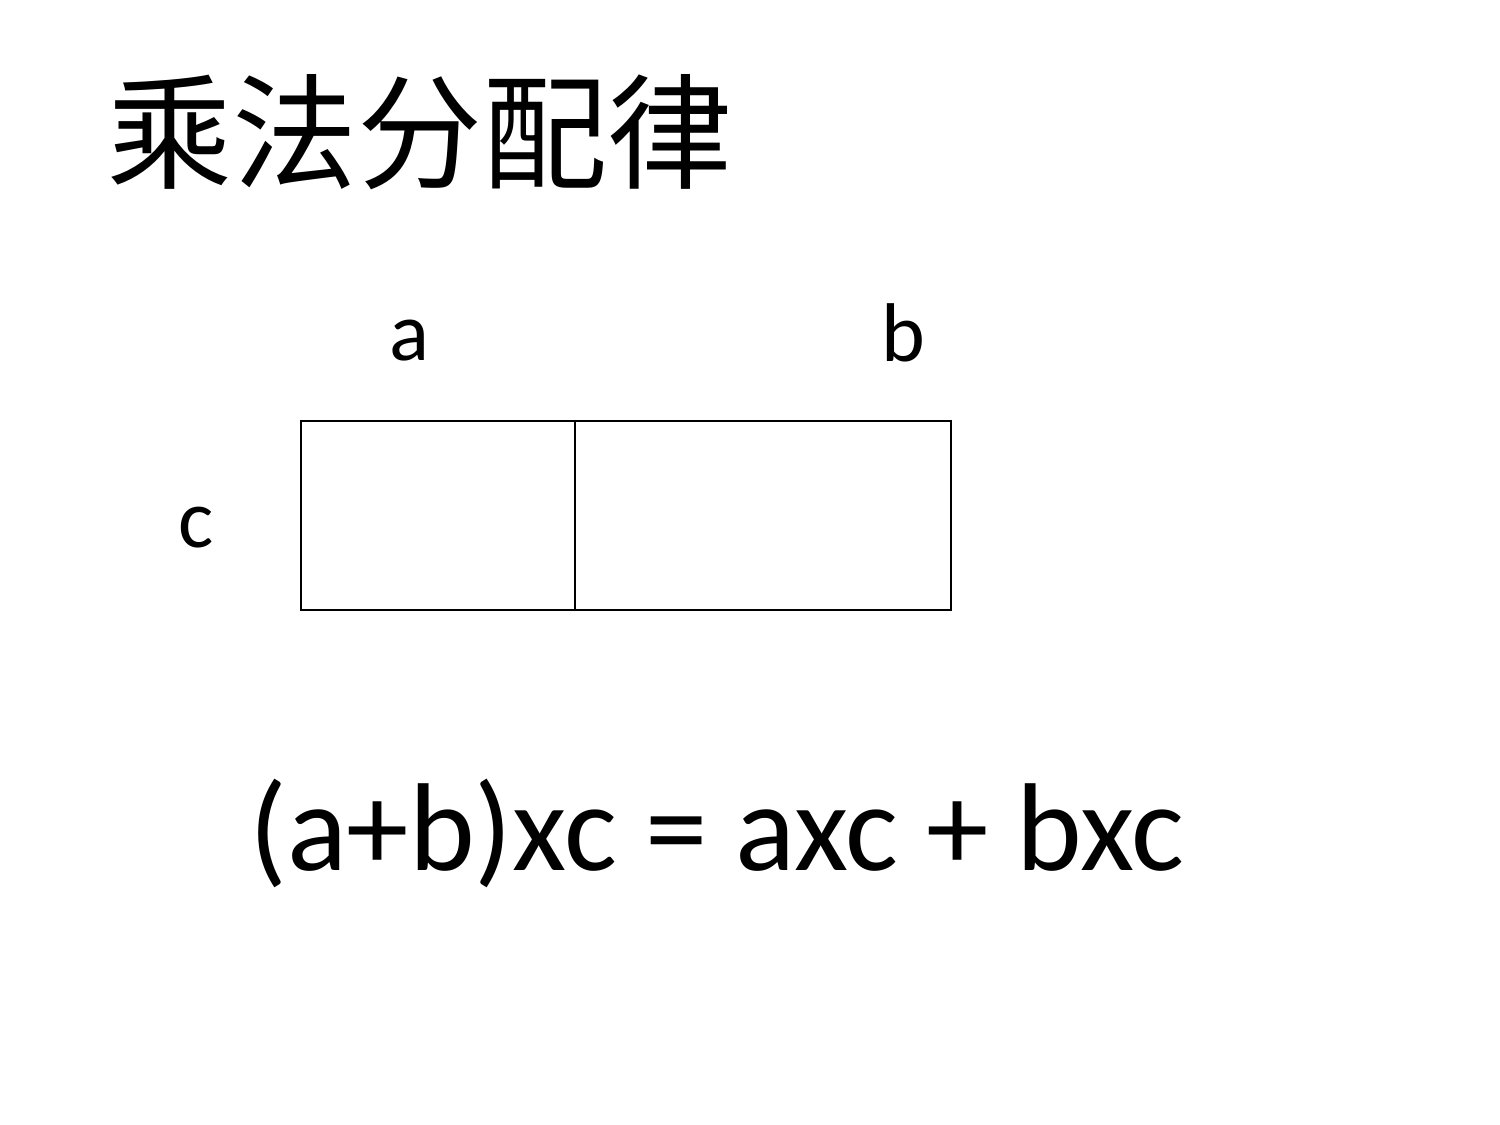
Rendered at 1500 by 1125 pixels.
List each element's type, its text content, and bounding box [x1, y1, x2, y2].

text_box 乘法分配律 [35, 46, 856, 212]
text_box (a+b)xc = axc + bxc [234, 738, 1243, 903]
table_header [576, 422, 950, 609]
text_box c [164, 457, 247, 572]
text_box a [375, 269, 457, 385]
table_header [302, 422, 574, 609]
text_box b [867, 270, 950, 386]
